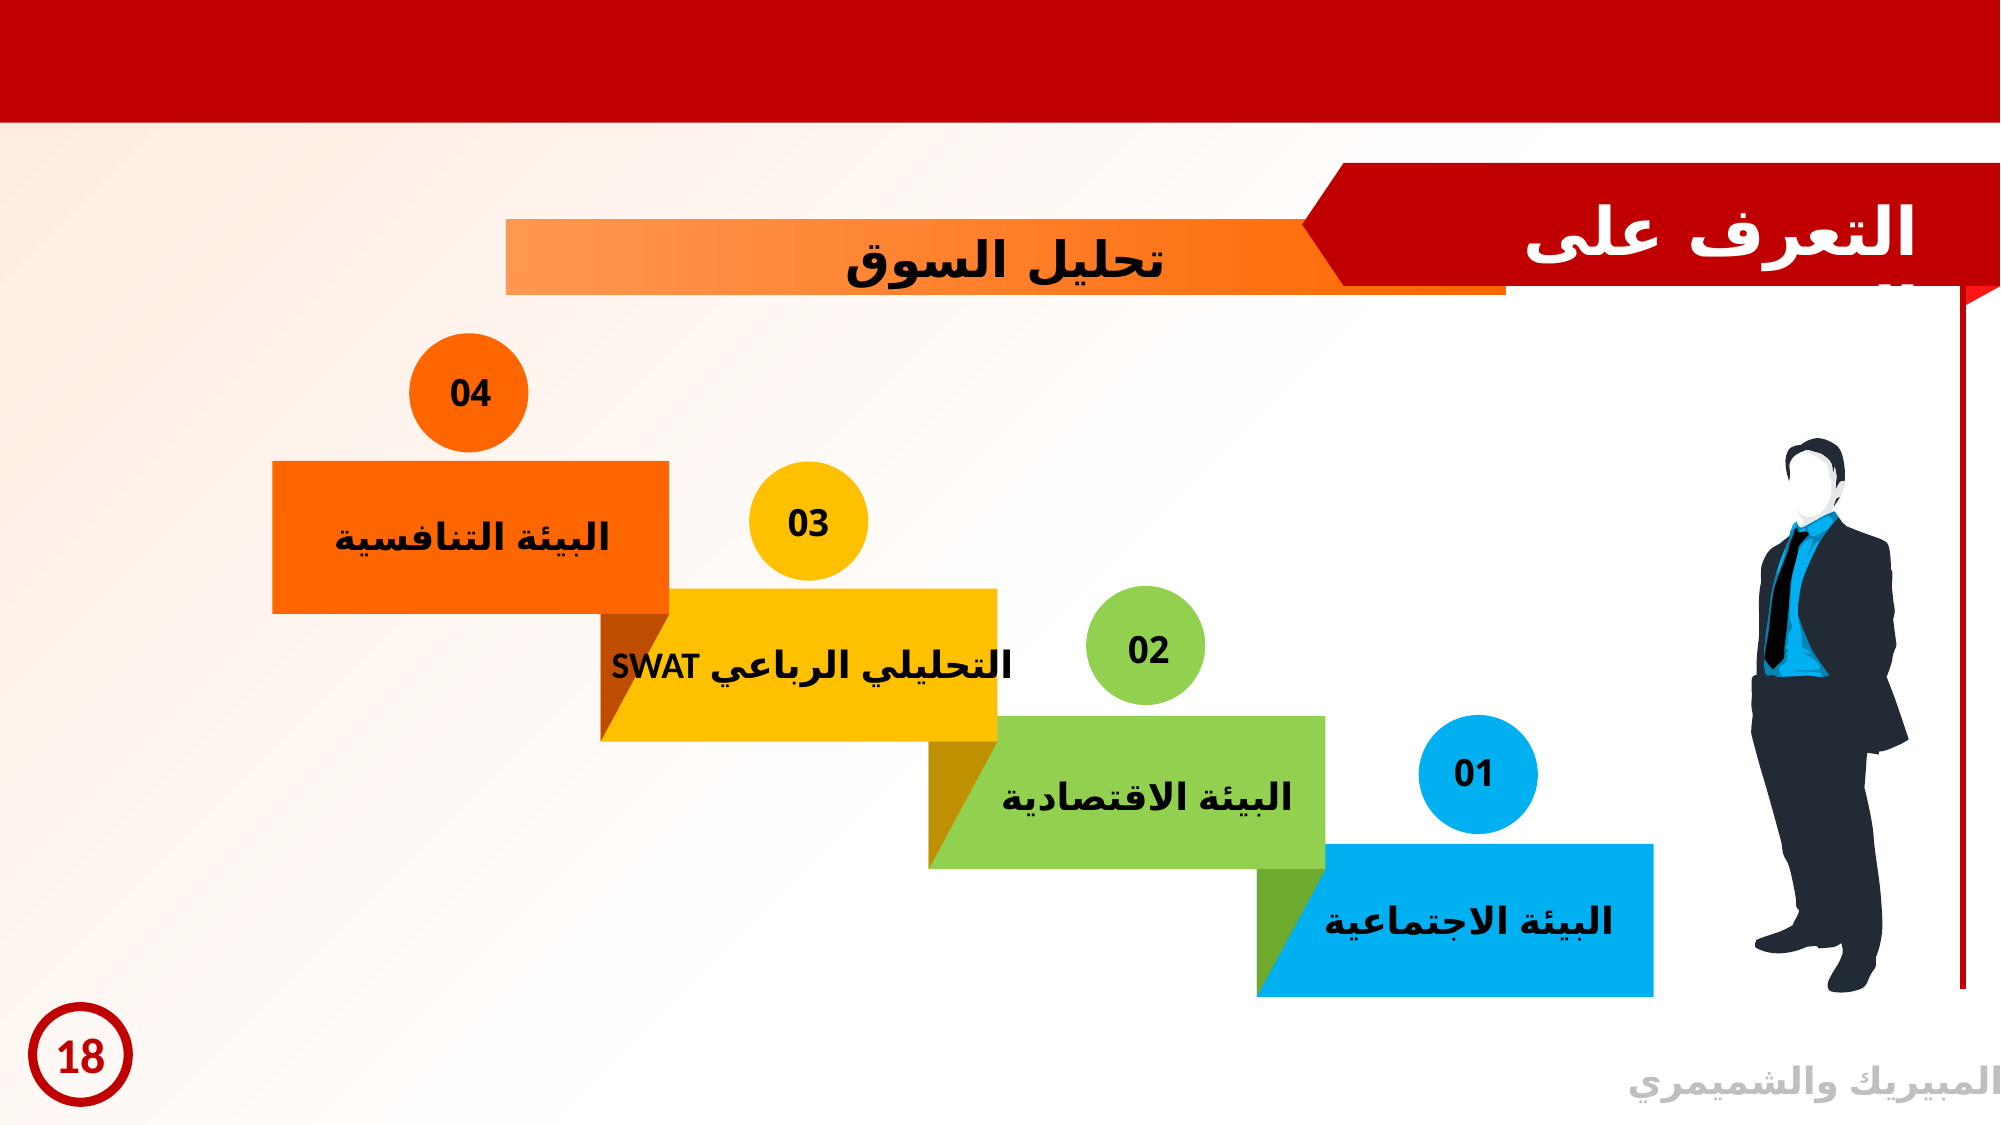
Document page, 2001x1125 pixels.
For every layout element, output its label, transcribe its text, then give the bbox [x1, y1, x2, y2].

text_box [1417, 713, 1539, 836]
text_box 04 [435, 361, 507, 422]
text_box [1750, 436, 1909, 994]
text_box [28, 1002, 133, 1107]
text_box [408, 332, 530, 454]
text_box [661, 588, 998, 633]
text_box التحليلي الرباعي SWAT [596, 633, 1029, 694]
text_box البيئة الاجتماعية [1308, 889, 1629, 950]
text_box [599, 694, 628, 743]
text_box [927, 740, 1000, 870]
text_box © المبيريك والشميمري [1612, 1049, 2000, 1110]
text_box 01 [1439, 741, 1511, 802]
text_box 03 [773, 491, 845, 552]
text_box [1302, 162, 2000, 305]
text_box البيئة الاقتصادية [986, 765, 1309, 826]
text_box [271, 460, 670, 615]
text_box [1258, 843, 1655, 998]
text_box [602, 694, 998, 743]
text_box 02 [1113, 618, 1185, 679]
text_box تحليل السوق [505, 219, 1302, 295]
text_box [599, 612, 672, 633]
text_box [748, 460, 870, 582]
text_box [1255, 868, 1328, 998]
text_box [0, 0, 2000, 124]
text_box [1085, 584, 1207, 707]
text_box البيئة التنافسية [319, 505, 626, 566]
text_box [930, 715, 1326, 870]
